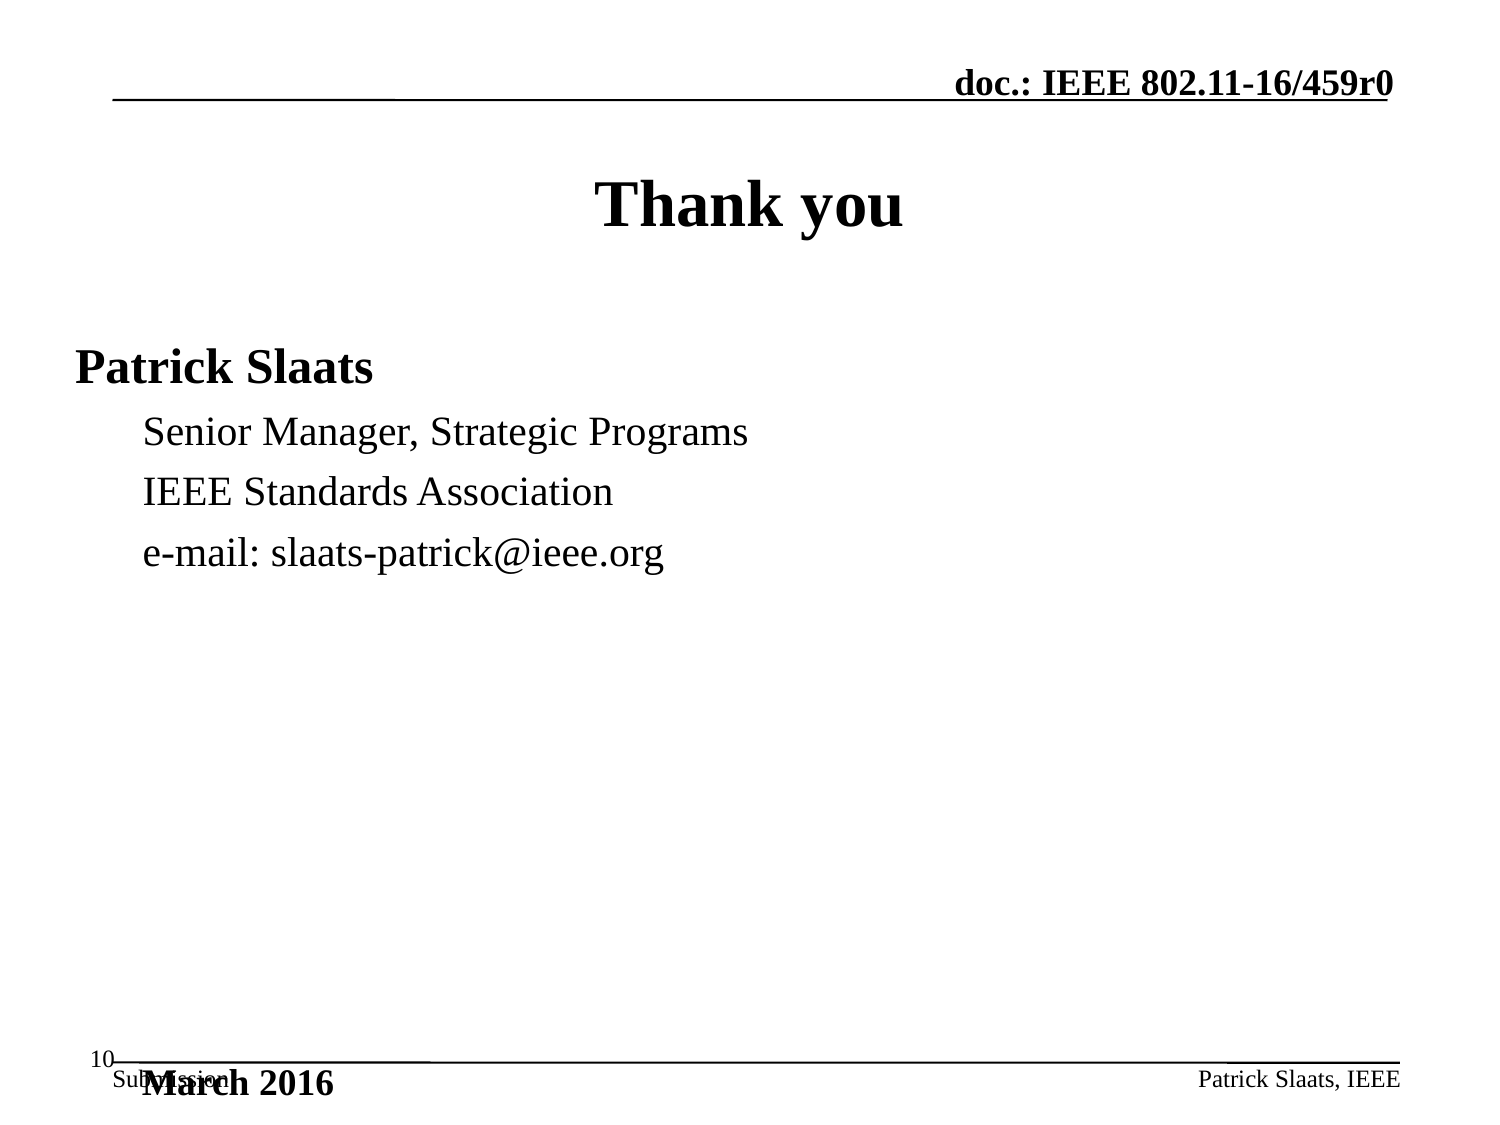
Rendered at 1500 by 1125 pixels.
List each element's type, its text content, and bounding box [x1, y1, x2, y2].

list Patrick Slaats Senior Manager, Strategic Programs IEEE Standards Association e-mail: slaats-patrick@ieee.org [59, 325, 1426, 990]
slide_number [141, 1042, 412, 1103]
footer Patrick Slaats, IEEE [878, 1061, 1402, 1093]
title Thank you [112, 112, 1388, 288]
slide_number 10 [72, 1042, 133, 1103]
